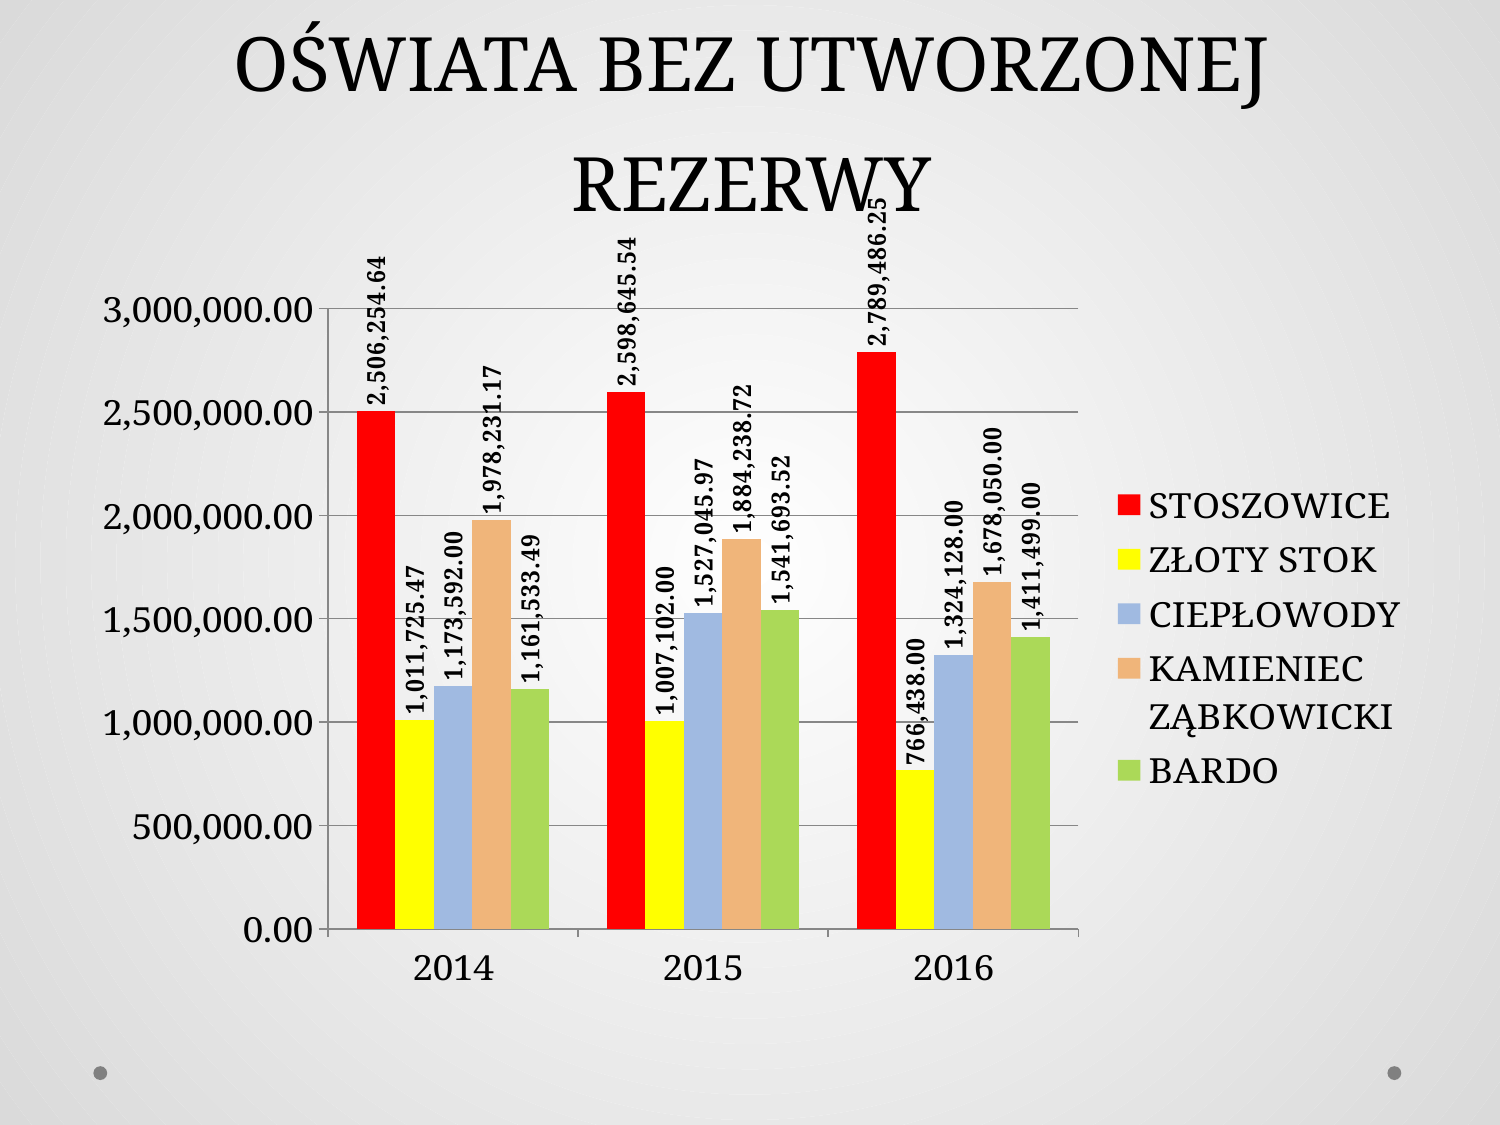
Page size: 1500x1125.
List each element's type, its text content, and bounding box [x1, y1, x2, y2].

chart [74, 207, 1426, 1006]
title OŚWIATA BEZ UTWORZONEJ REZERWY [76, 19, 1427, 209]
